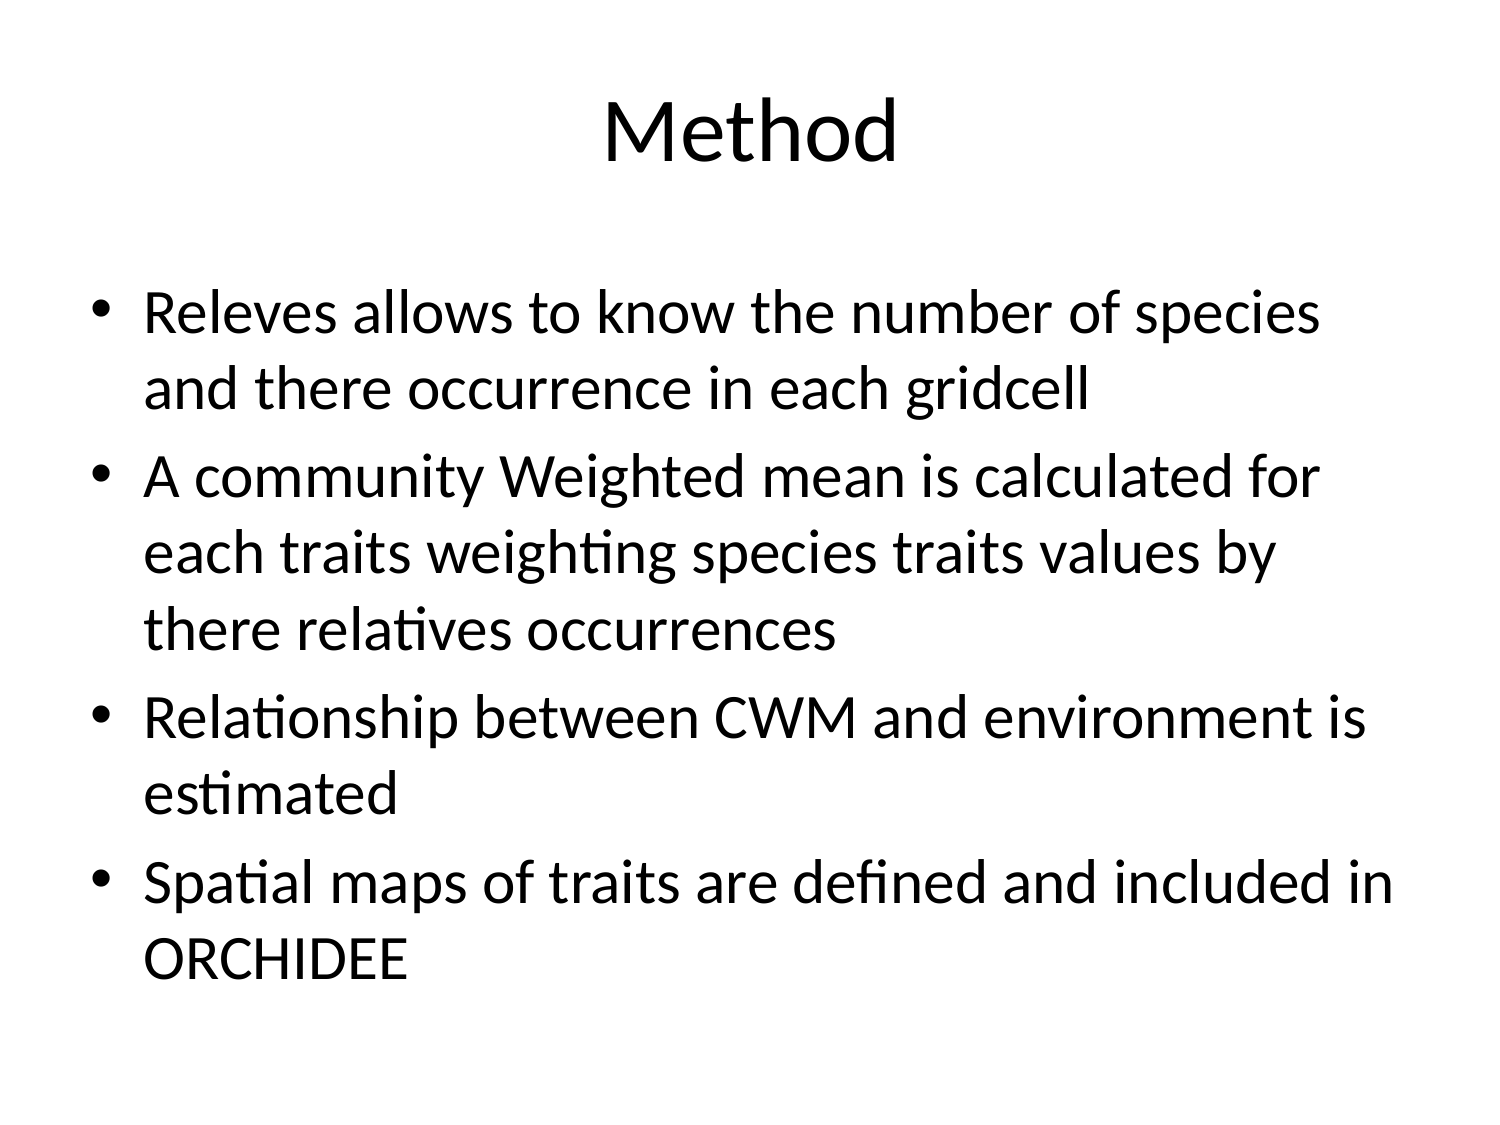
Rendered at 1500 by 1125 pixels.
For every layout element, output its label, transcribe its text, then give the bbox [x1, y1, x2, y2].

title Method [76, 30, 1427, 219]
list Releves allows to know the number of species and there occurrence in each gridcell A community Weighted mean is calculated for each traits weighting species traits values by there relatives occurrences Relationship between CWM and environment is estimated Spatial maps of traits are defined and included in ORCHIDEE [75, 262, 1425, 1005]
